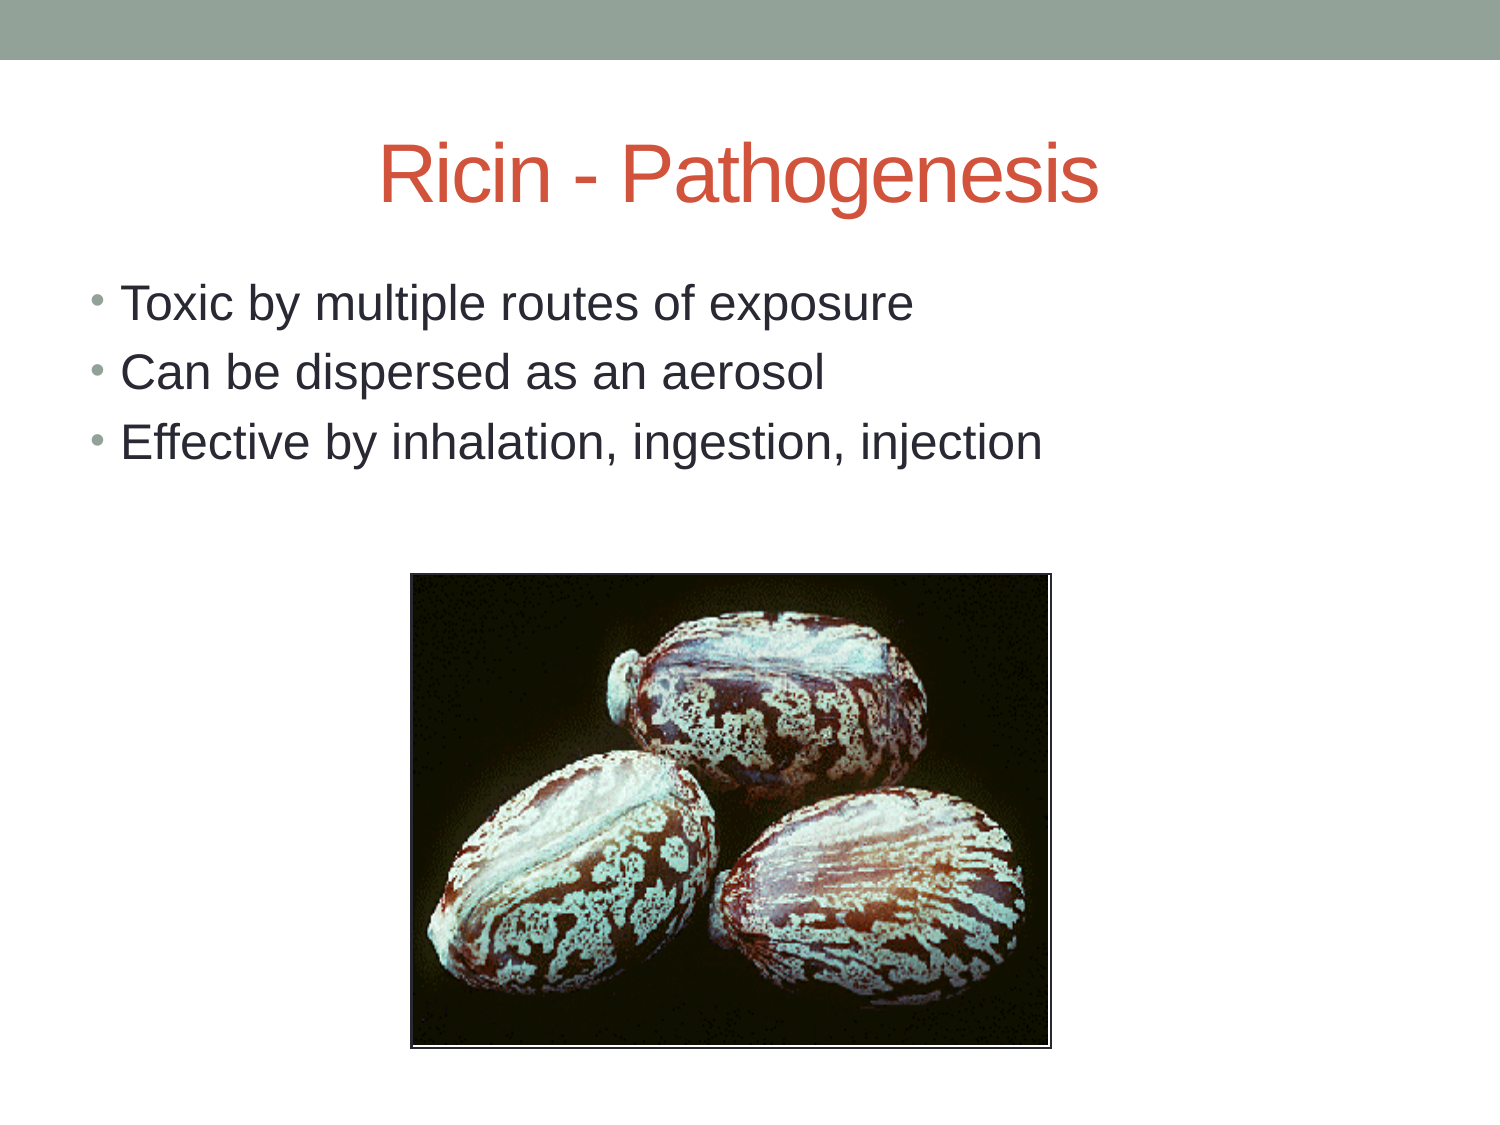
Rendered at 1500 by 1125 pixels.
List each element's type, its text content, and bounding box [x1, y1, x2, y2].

title Ricin - Pathogenesis [75, 87, 1425, 250]
picture [412, 574, 1051, 1048]
list Toxic by multiple routes of exposure Can be dispersed as an aerosol Effective by inhalation, ingestion, injection [74, 262, 1426, 1063]
